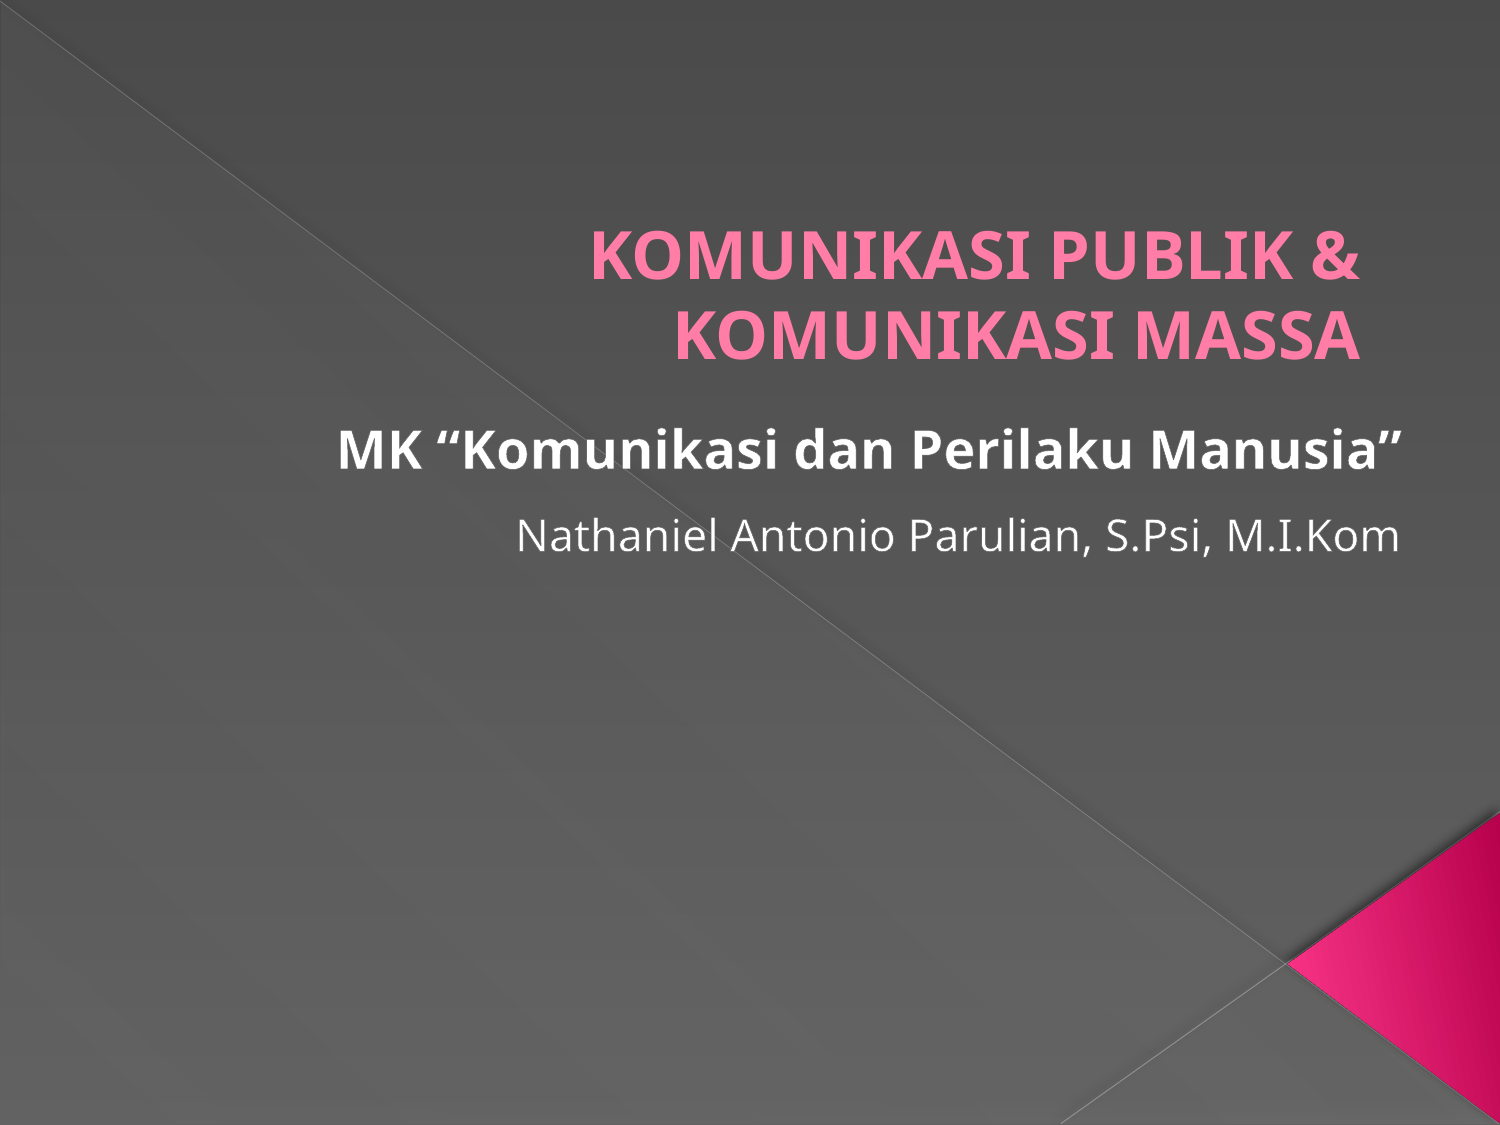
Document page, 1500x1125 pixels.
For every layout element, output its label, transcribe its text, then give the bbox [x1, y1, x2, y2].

title KOMUNIKASI PUBLIK & KOMUNIKASI MASSA [105, 187, 1377, 381]
subtitle MK “Komunikasi dan Perilaku Manusia” Nathaniel Antonio Parulian, S.Psi, M.I.Kom [257, 374, 1424, 592]
